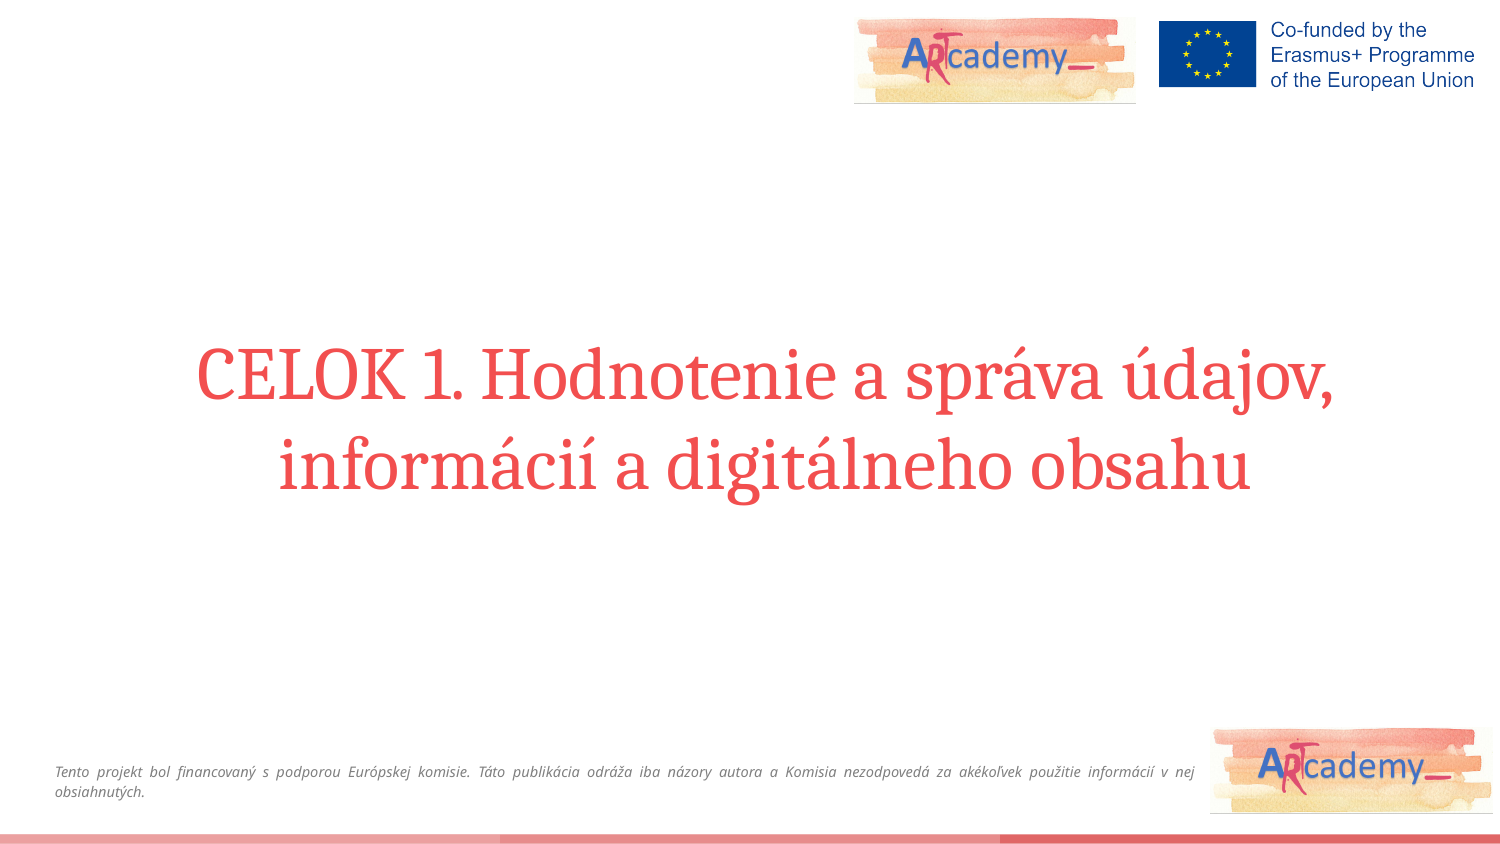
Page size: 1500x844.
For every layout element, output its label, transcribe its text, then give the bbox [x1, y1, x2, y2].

picture [854, 0, 1137, 134]
title CELOK 1. Hodnotenie a správa údajov, informácií a digitálneho obsahu [180, 402, 1352, 610]
picture [1210, 709, 1493, 844]
text_box Tento projekt bol financovaný s podporou Európskej komisie. Táto publikácia odráža iba názory autora a Komisia nezodpovedá za akékoľvek použitie informácií v nej obsiahnutých. [39, 754, 1205, 799]
picture [1158, 21, 1474, 91]
